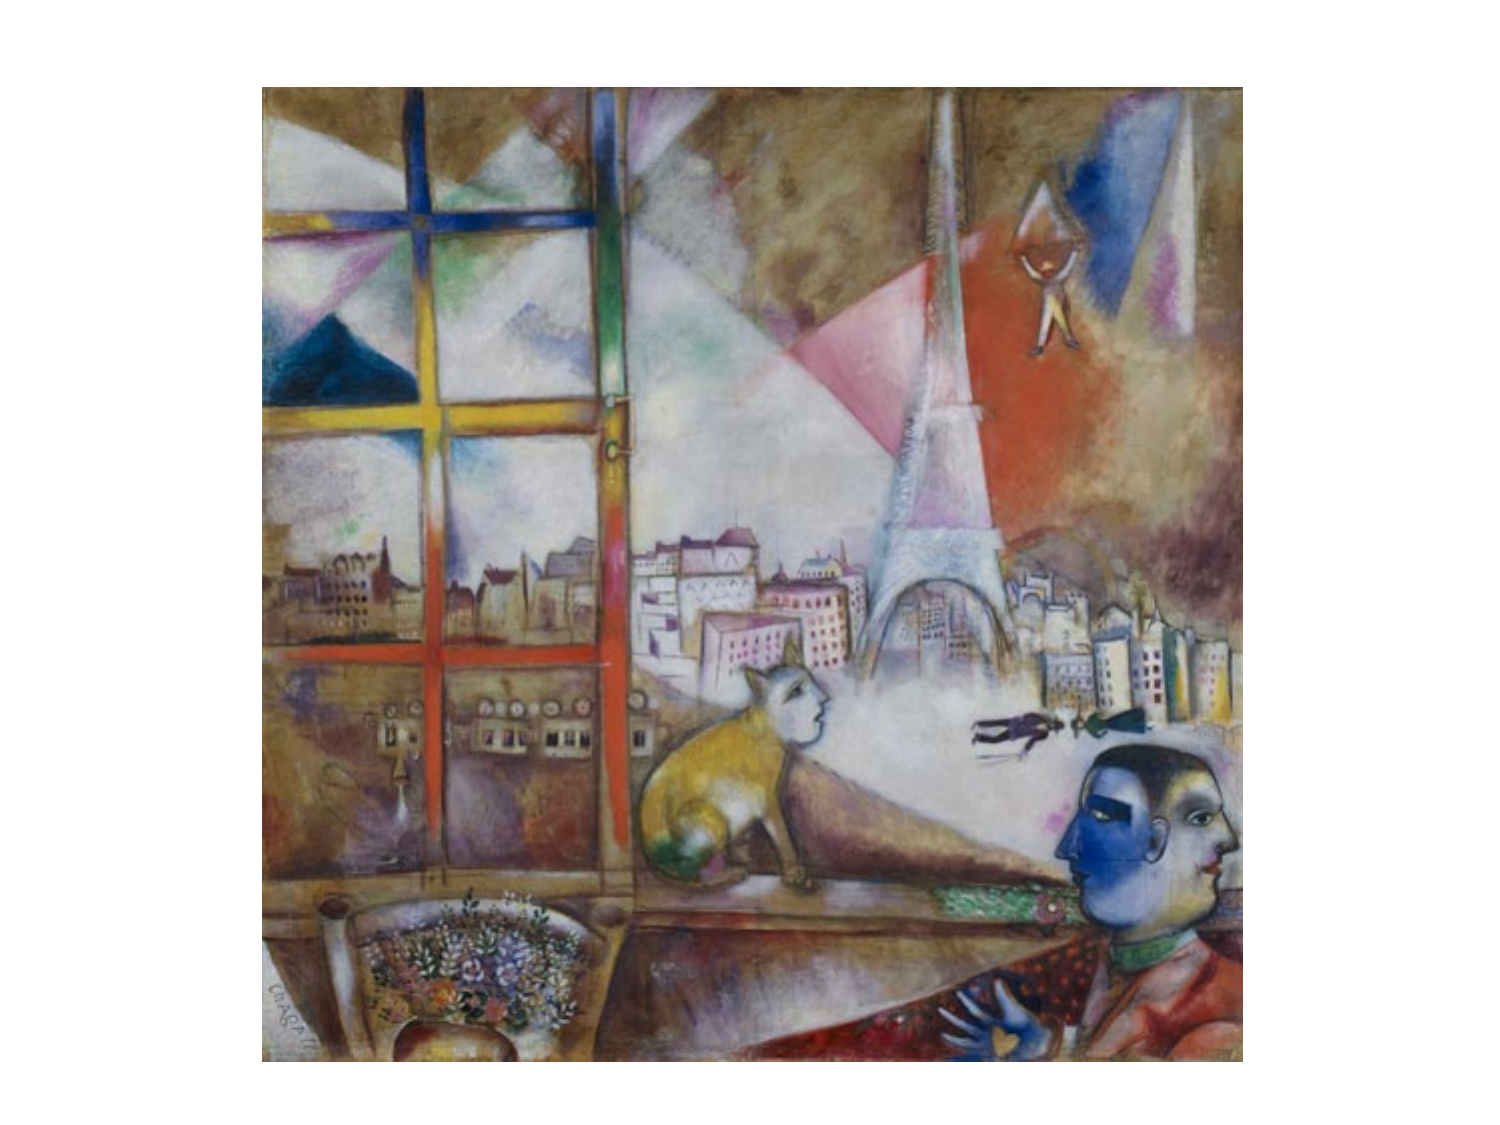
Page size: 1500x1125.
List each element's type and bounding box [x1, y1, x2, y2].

picture [262, 87, 1244, 1063]
